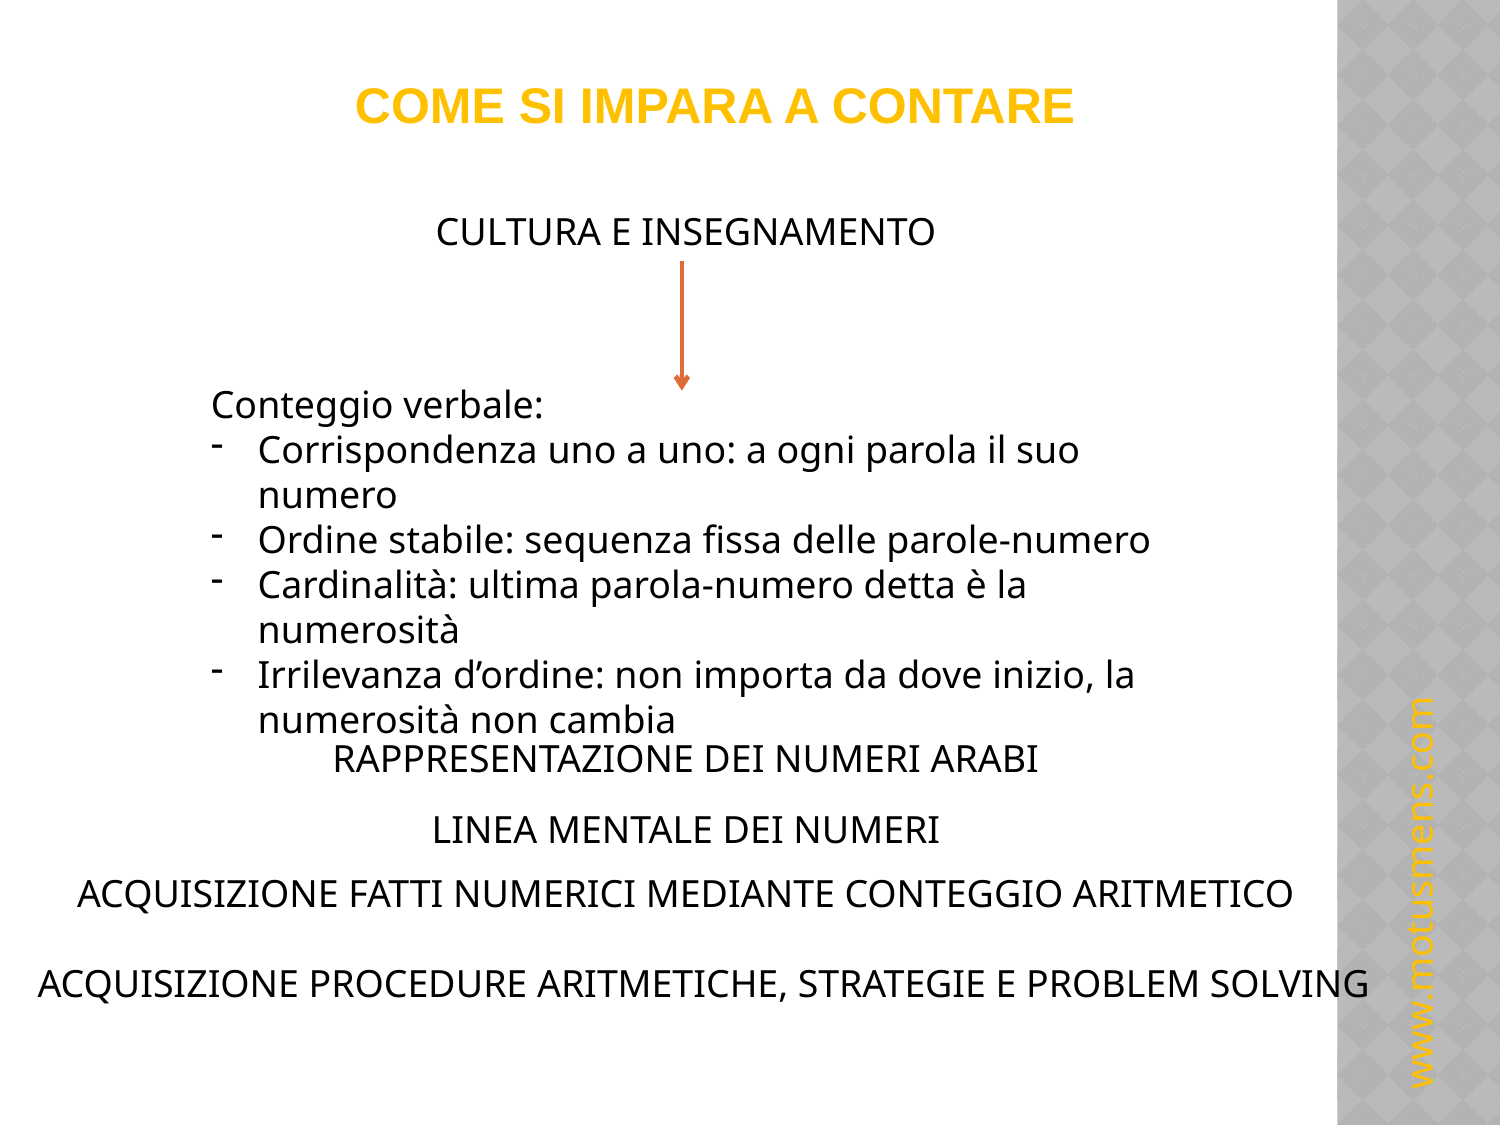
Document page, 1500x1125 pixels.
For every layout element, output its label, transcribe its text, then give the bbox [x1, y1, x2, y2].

text_box ACQUISIZIONE PROCEDURE ARITMETICHE, STRATEGIE E PROBLEM SOLVING [22, 952, 1386, 1012]
text_box RAPPRESENTAZIONE DEI NUMERI ARABI [317, 727, 1055, 788]
text_box CULTURA E INSEGNAMENTO [420, 200, 952, 260]
text_box www.motusmens.com [1387, 681, 1448, 1105]
text_box ACQUISIZIONE FATTI NUMERICI MEDIANTE CONTEGGIO ARITMETICO [62, 862, 1310, 923]
text_box Conteggio verbale: Corrispondenza uno a uno: a ogni parola il suo numero Ordine stabile: sequenza fissa delle parole-numero Cardinalità: ultima parola-numero detta è la numerosità Irrilevanza d’ordine: non importa da dove inizio, la numerosità non cambia [196, 373, 1212, 749]
text_box LINEA MENTALE DEI NUMERI [416, 798, 956, 859]
text_box COME SI IMPARA A CONTARE [340, 66, 1091, 142]
